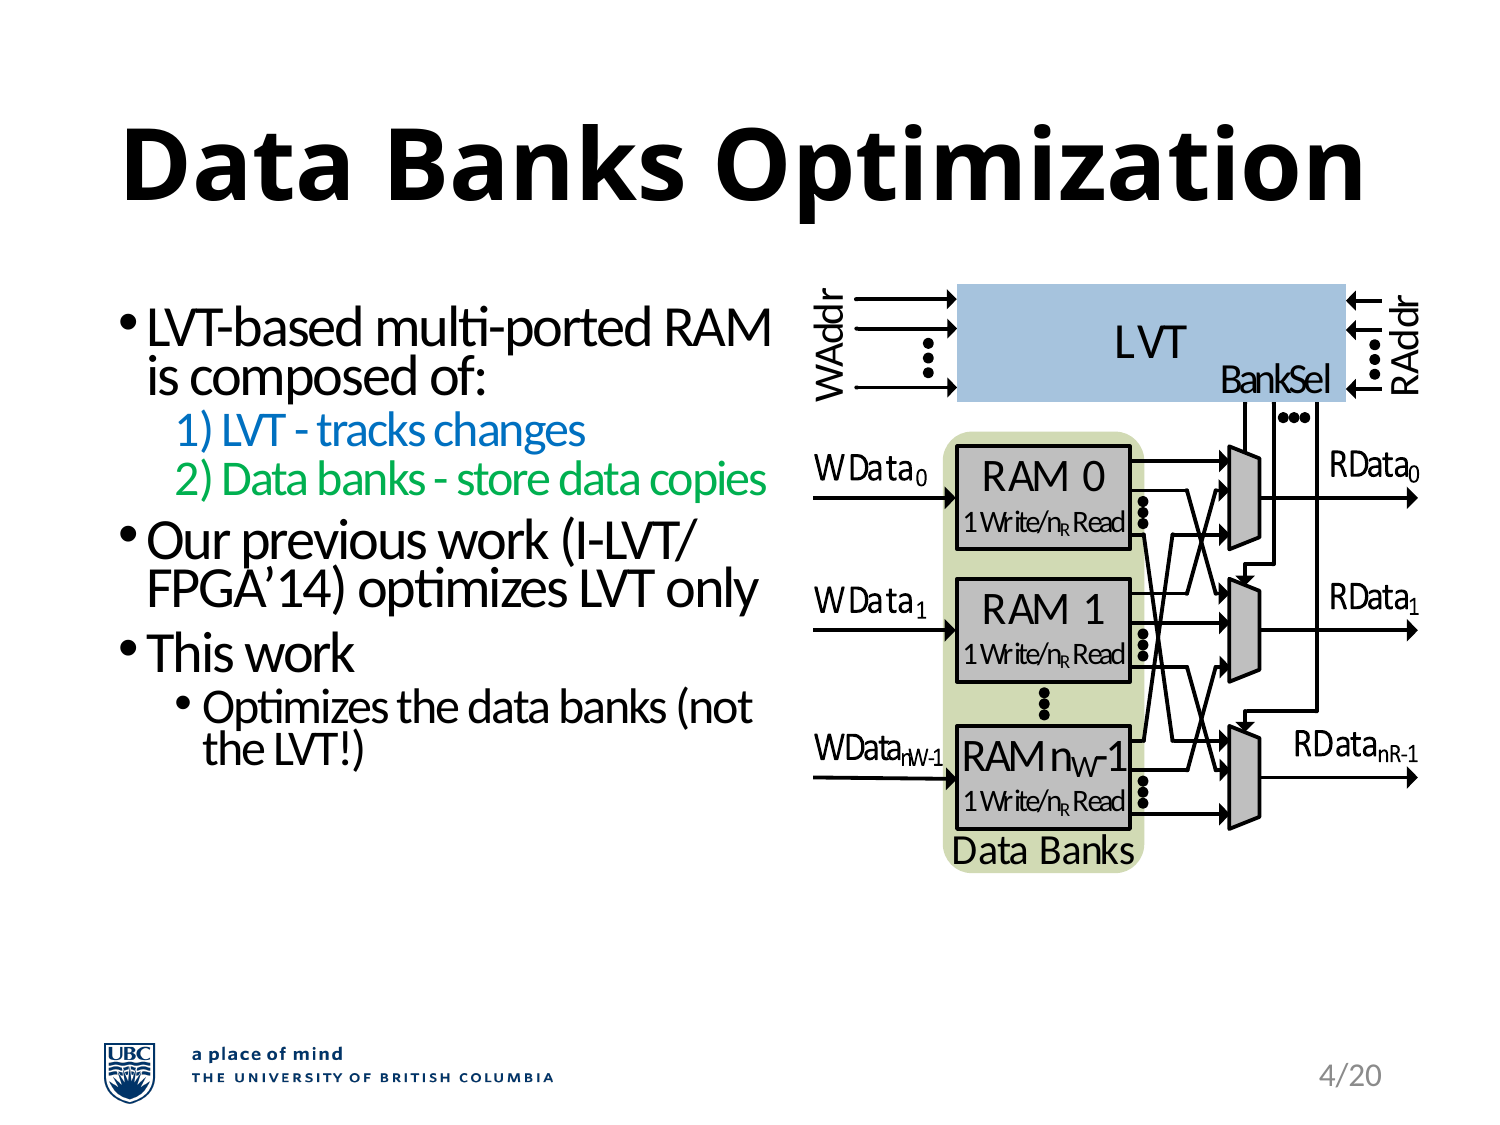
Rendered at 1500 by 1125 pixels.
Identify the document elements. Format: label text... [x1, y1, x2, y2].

title Data Banks Optimization [103, 59, 1397, 278]
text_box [791, 276, 1432, 878]
list LVT-based multi-ported RAM is composed of: LVT - tracks changes Data banks - store data copies Our previous work (I-LVT/ FPGA’14) optimizes LVT only This work Optimizes the data banks (not the LVT!) The first technique that requires a CAD tool [103, 299, 805, 1014]
slide_number 4/20 [1059, 1042, 1397, 1103]
